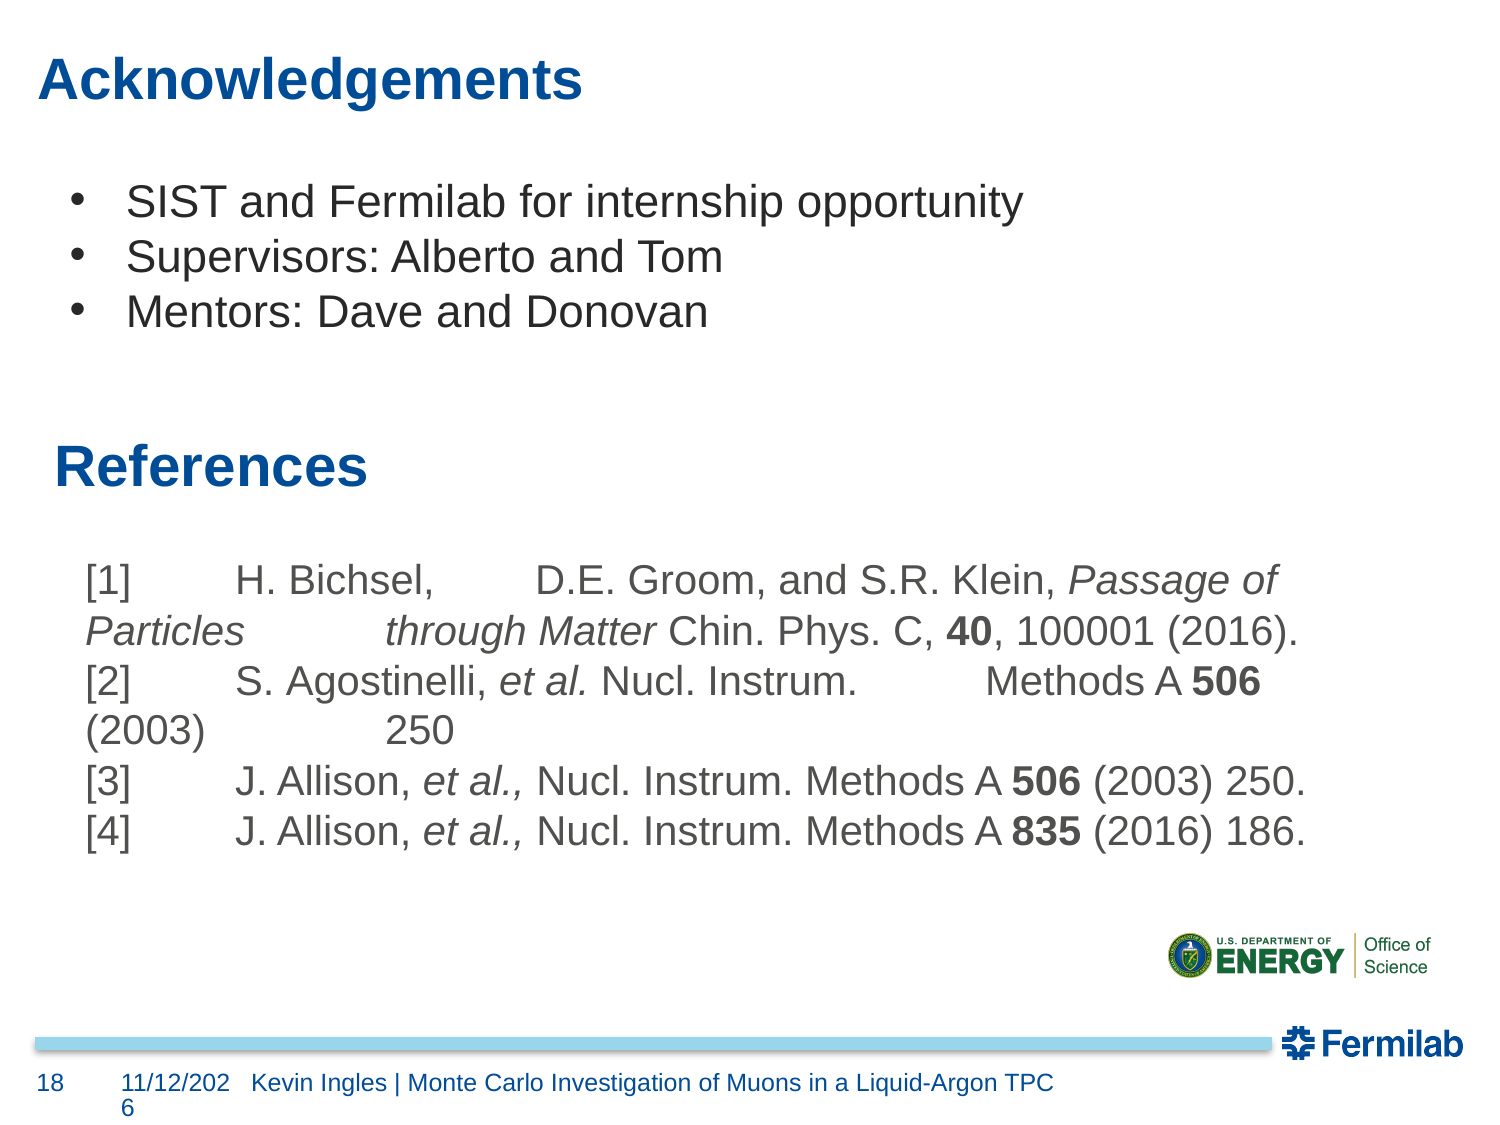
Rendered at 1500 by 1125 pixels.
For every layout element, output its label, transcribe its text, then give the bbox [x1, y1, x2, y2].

text_box [1] H. Bichsel, D.E. Groom, and S.R. Klein, Passage of Particles through Matter Chin. Phys. C, 40, 100001 (2016). [2] S. Agostinelli, et al. Nucl. Instrum. Methods A 506 (2003) 250 [3] J. Allison, et al., Nucl. Instrum. Methods A 506 (2003) 250. [4] J. Allison, et al., Nucl. Instrum. Methods A 835 (2016) 186. [70, 545, 1326, 916]
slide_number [120, 1066, 232, 1107]
text_box References [54, 428, 1480, 499]
title Acknowledgements [37, 41, 1463, 112]
text_box SIST and Fermilab for internship opportunity Supervisors: Alberto and Tom Mentors: Dave and Donovan [54, 164, 1096, 344]
picture [1167, 823, 1463, 1087]
slide_number 18 [36, 1066, 105, 1106]
footer Kevin Ingles | Monte Carlo Investigation of Muons in a Liquid-Argon TPC [251, 1066, 1280, 1107]
